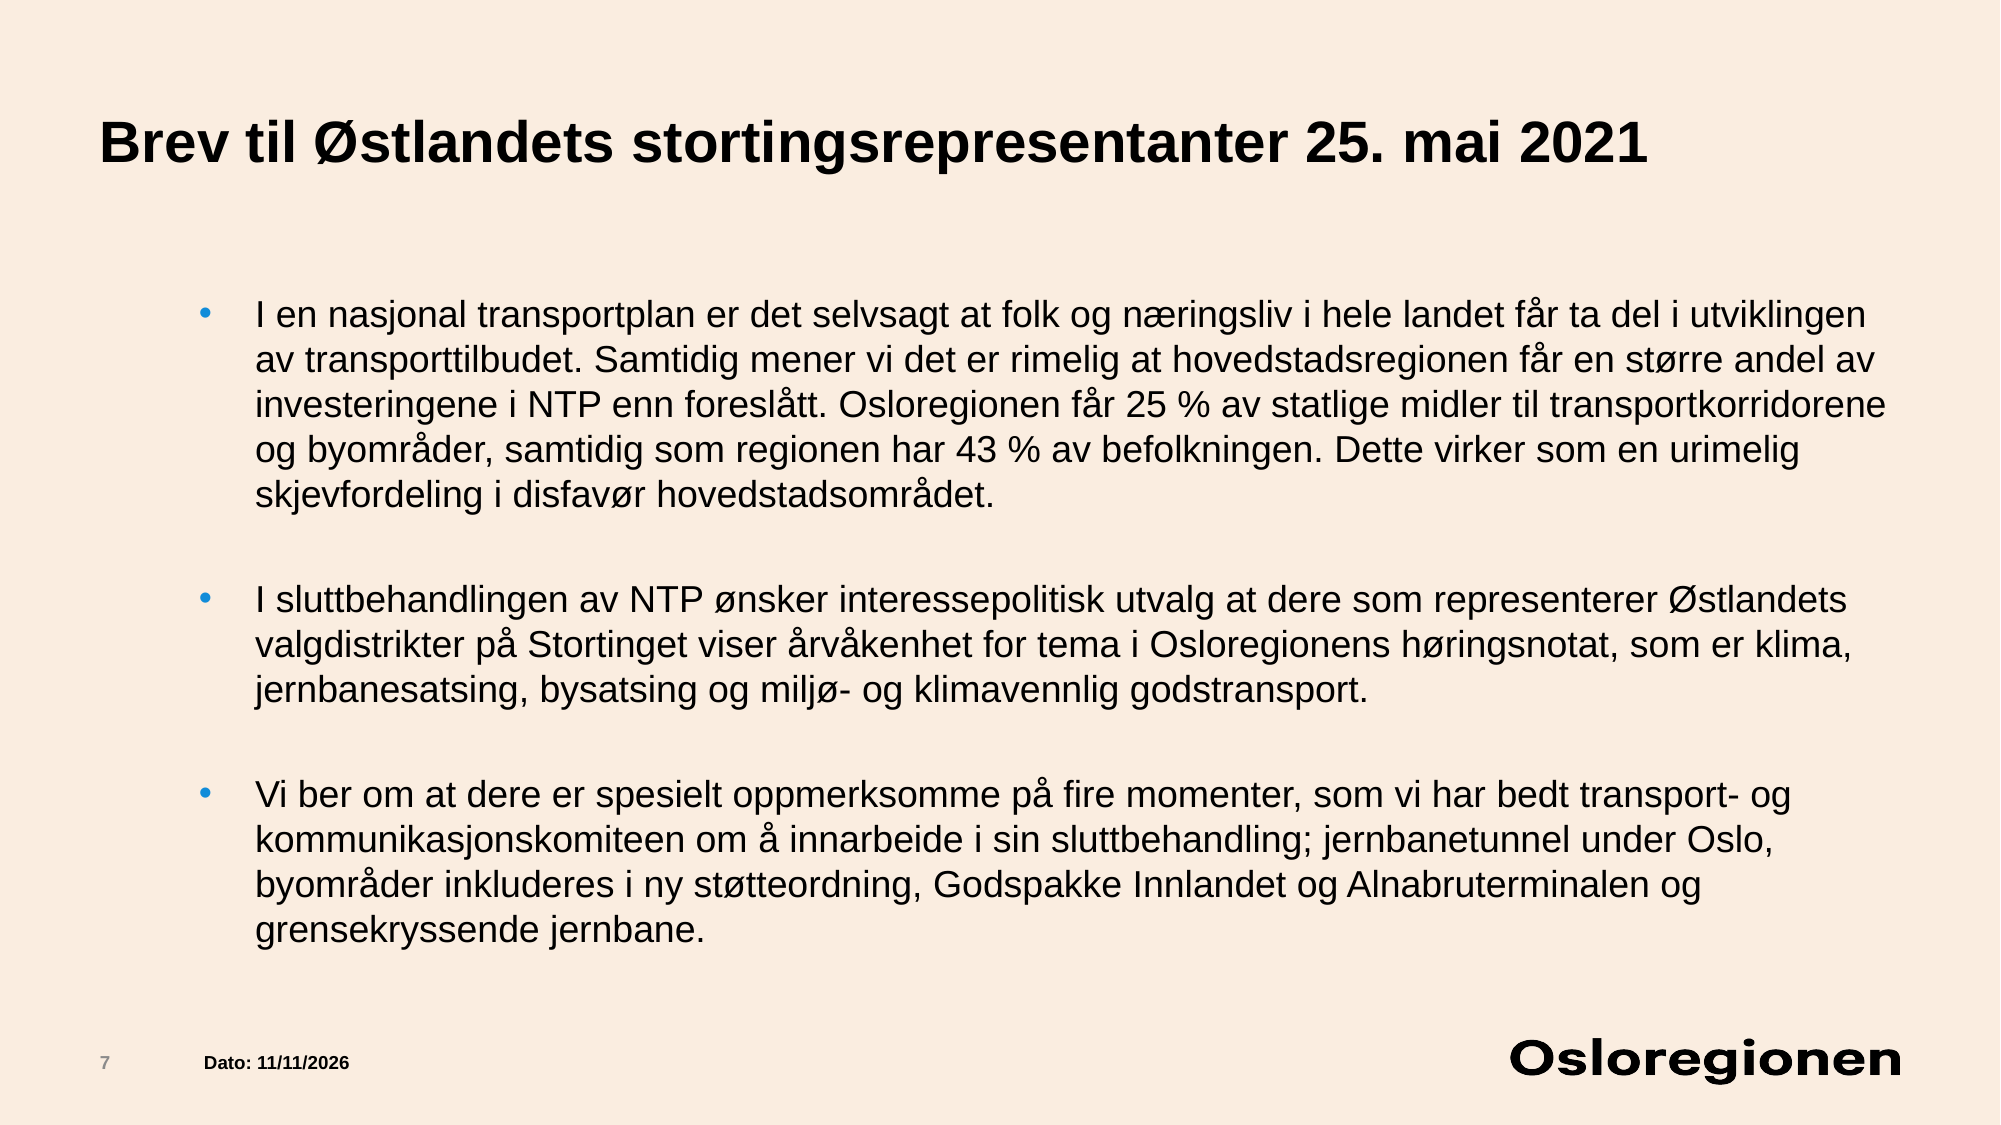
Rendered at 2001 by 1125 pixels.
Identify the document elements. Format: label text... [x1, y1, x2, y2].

slide_number 7 [99, 1038, 177, 1085]
list I en nasjonal transportplan er det selvsagt at folk og næringsliv i hele landet får ta del i utviklingen av transporttilbudet. Samtidig mener vi det er rimelig at hovedstadsregionen får en større andel av investeringene i NTP enn foreslått. Osloregionen får 25 % av statlige midler til transportkorridorene og byområder, samtidig som regionen har 43 % av befolkningen. Dette virker som en urimelig skjevfordeling i disfavør hovedstadsområdet. I sluttbehandlingen av NTP ønsker interessepolitisk utvalg at dere som representerer Østlandets valgdistrikter på Stortinget viser årvåkenhet for tema i Osloregionens høringsnotat, som er klima, jernbanesatsing, bysatsing og miljø- og klimavennlig godstransport. Vi ber om at dere er spesielt oppmerksomme på fire momenter, som vi har bedt transport- og kommunikasjonskomiteen om å innarbeide i sin sluttbehandling; jernbanetunnel under Oslo, byområder inkluderes i ny støtteordning, Godspakke Innlandet og Alnabruterminalen og grensekryssende jernbane. [198, 277, 1900, 963]
title Brev til Østlandets stortingsrepresentanter 25. mai 2021 [99, 45, 1900, 233]
picture [1510, 1038, 1900, 1085]
